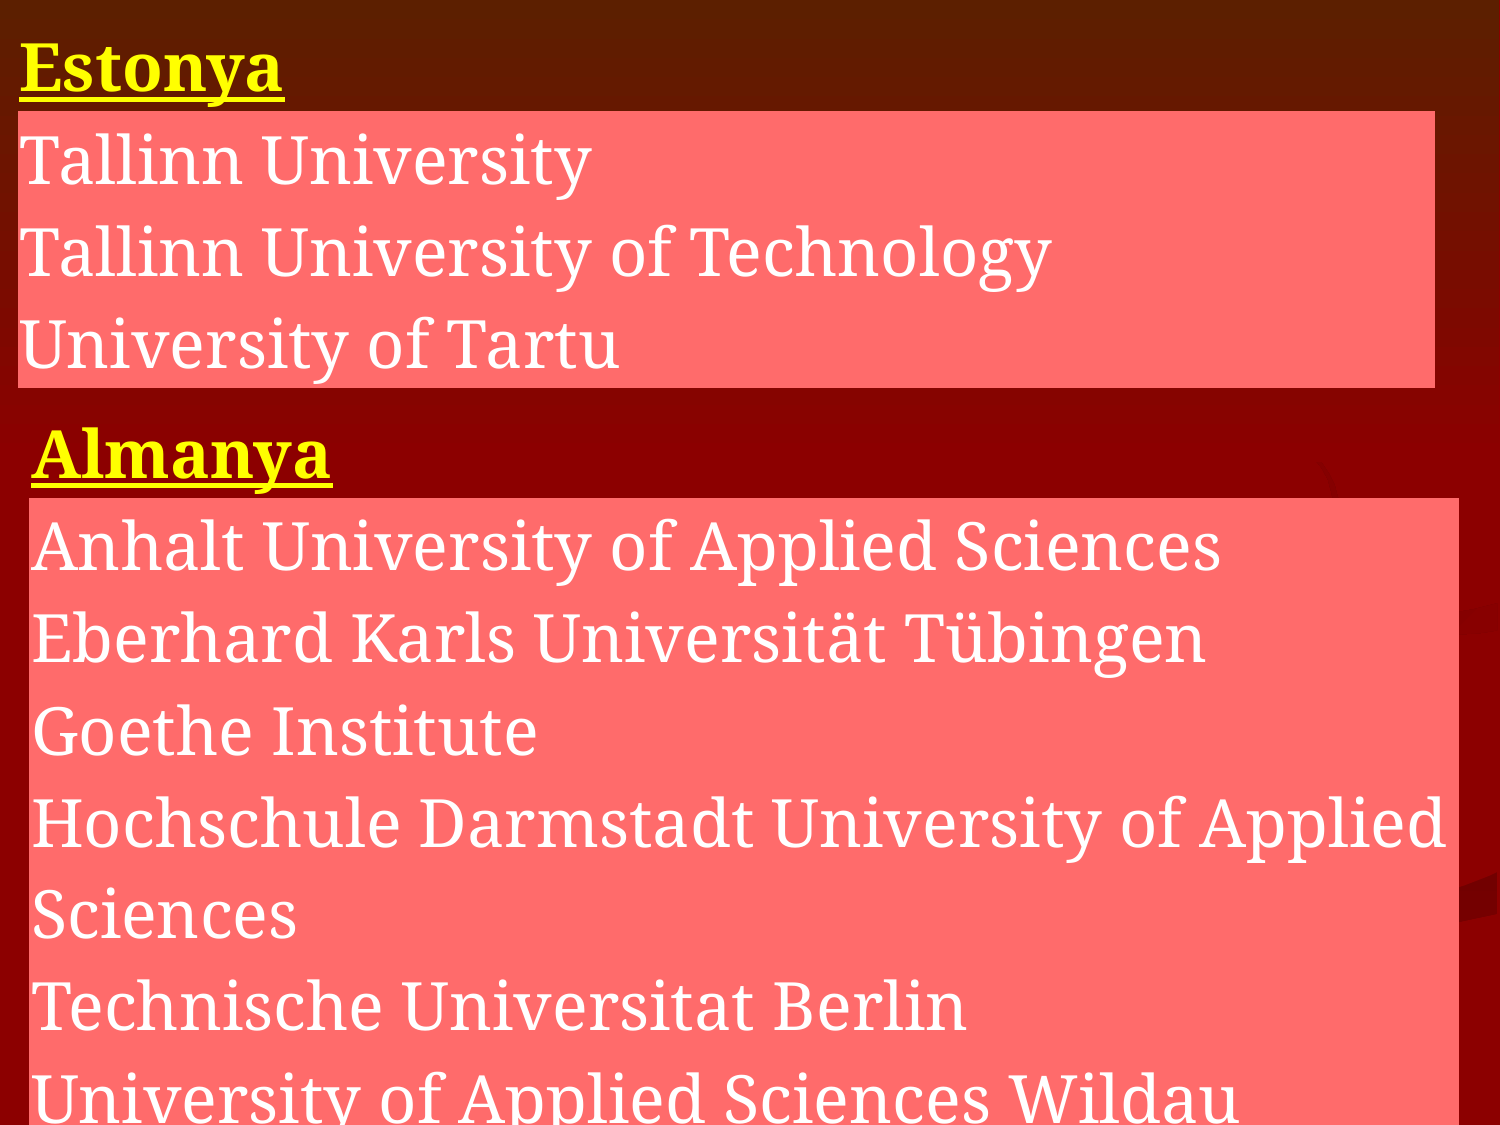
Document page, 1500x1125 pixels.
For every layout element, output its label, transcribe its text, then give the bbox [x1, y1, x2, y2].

table_cell Goethe Institute [29, 682, 1459, 775]
table_cell Hochschule Darmstadt University of Applied Sciences [29, 775, 1459, 958]
table_header Almanya [29, 405, 1459, 498]
table_cell Technische Universitat Berlin [29, 958, 1459, 1050]
table_cell Tallinn University [18, 111, 1435, 204]
table_cell Eberhard Karls Universität Tübingen [29, 590, 1459, 682]
table_cell University of Applied Sciences Wildau [29, 1050, 1459, 1125]
table_cell University of Tartu [18, 296, 1435, 388]
table_cell Anhalt University of Applied Sciences [29, 498, 1459, 590]
table_header Estonya [18, 19, 1435, 111]
table_cell Tallinn University of Technology [18, 204, 1435, 296]
